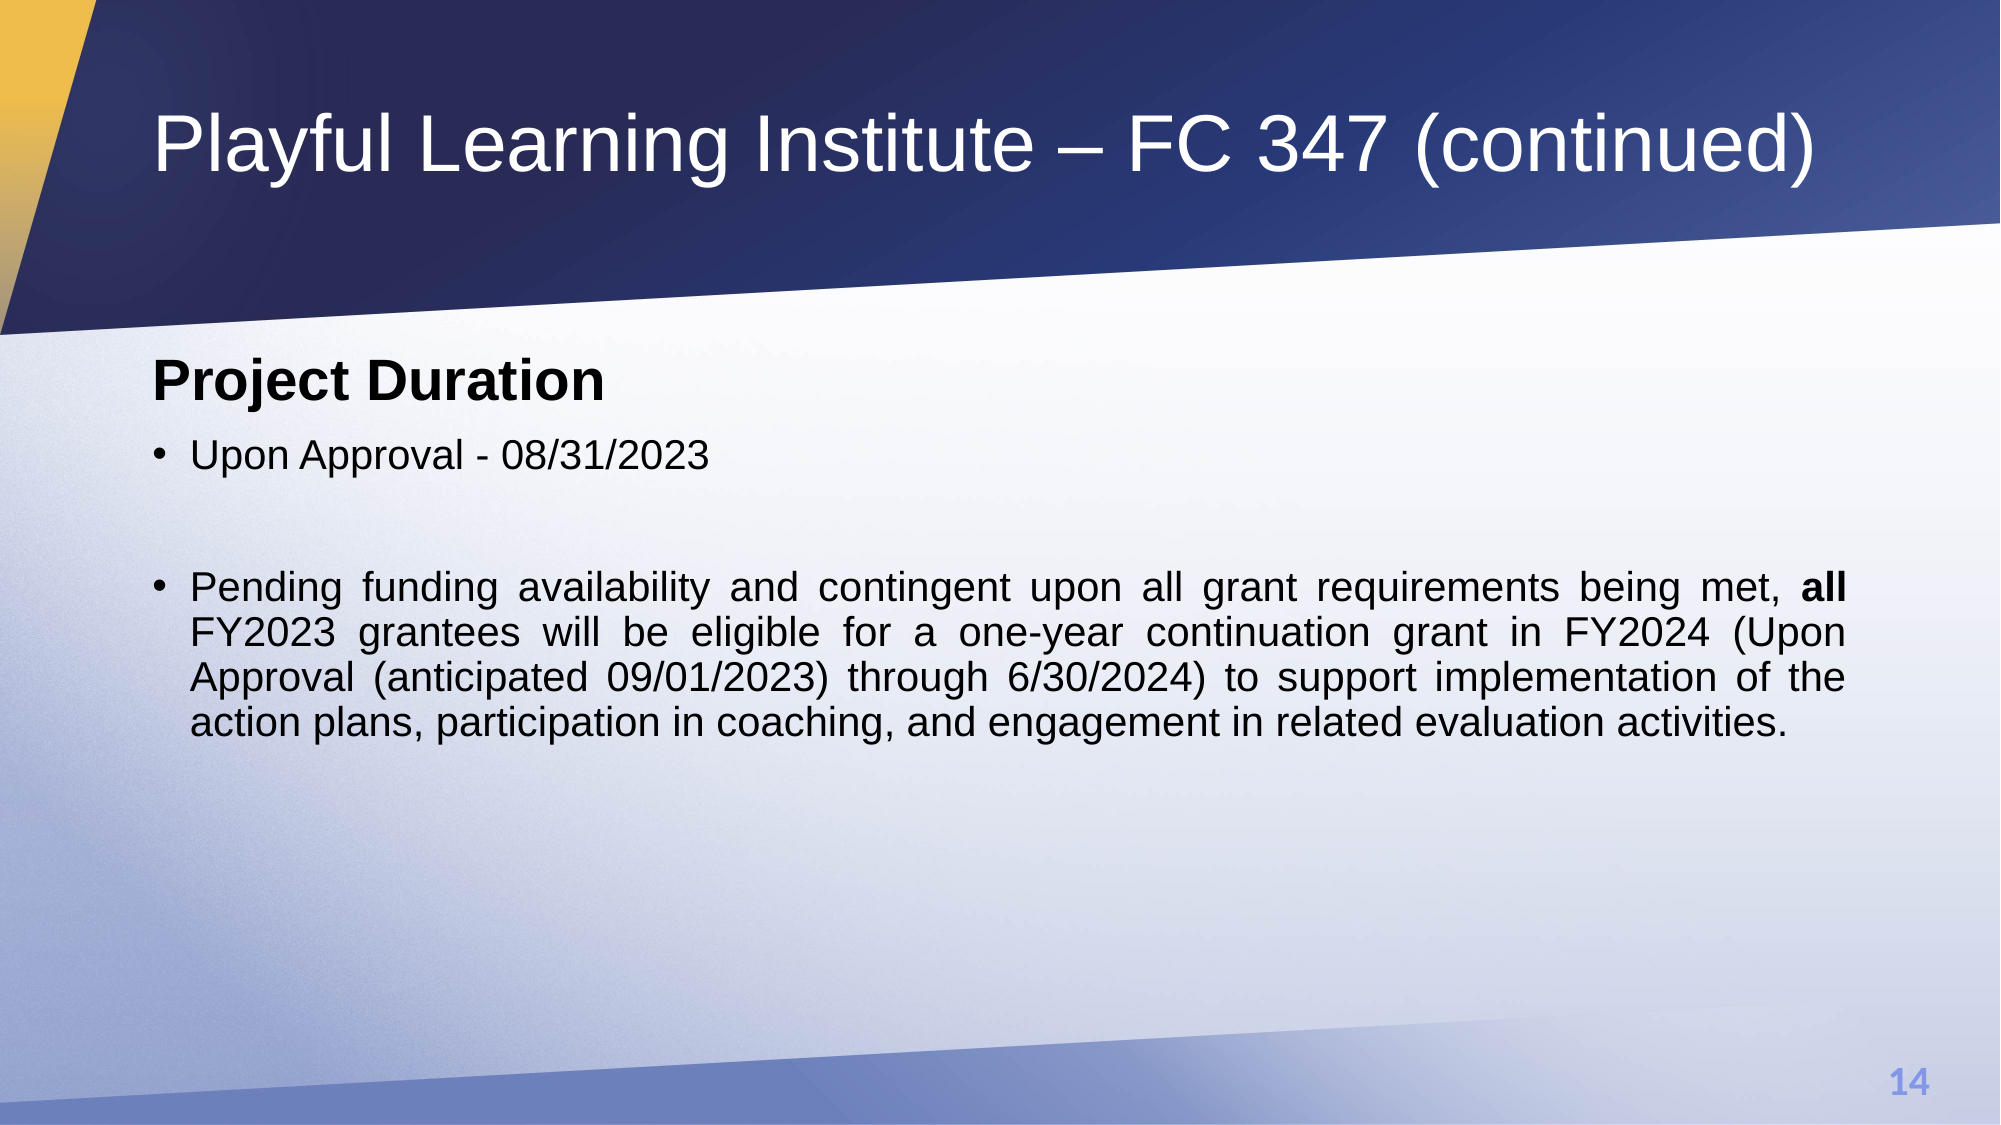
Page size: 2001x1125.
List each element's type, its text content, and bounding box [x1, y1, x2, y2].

picture [0, 0, 2000, 1125]
title Playful Learning Institute – FC 347 (continued) [137, 59, 1863, 231]
list Project Duration Upon Approval - 08/31/2023 Pending funding availability and contingent upon all grant requirements being met, all FY2023 grantees will be eligible for a one-year continuation grant in FY2024 (Upon Approval (anticipated 09/01/2023) through 6/30/2024) to support implementation of the action plans, participation in coaching, and engagement in related evaluation activities. [137, 342, 1863, 1008]
